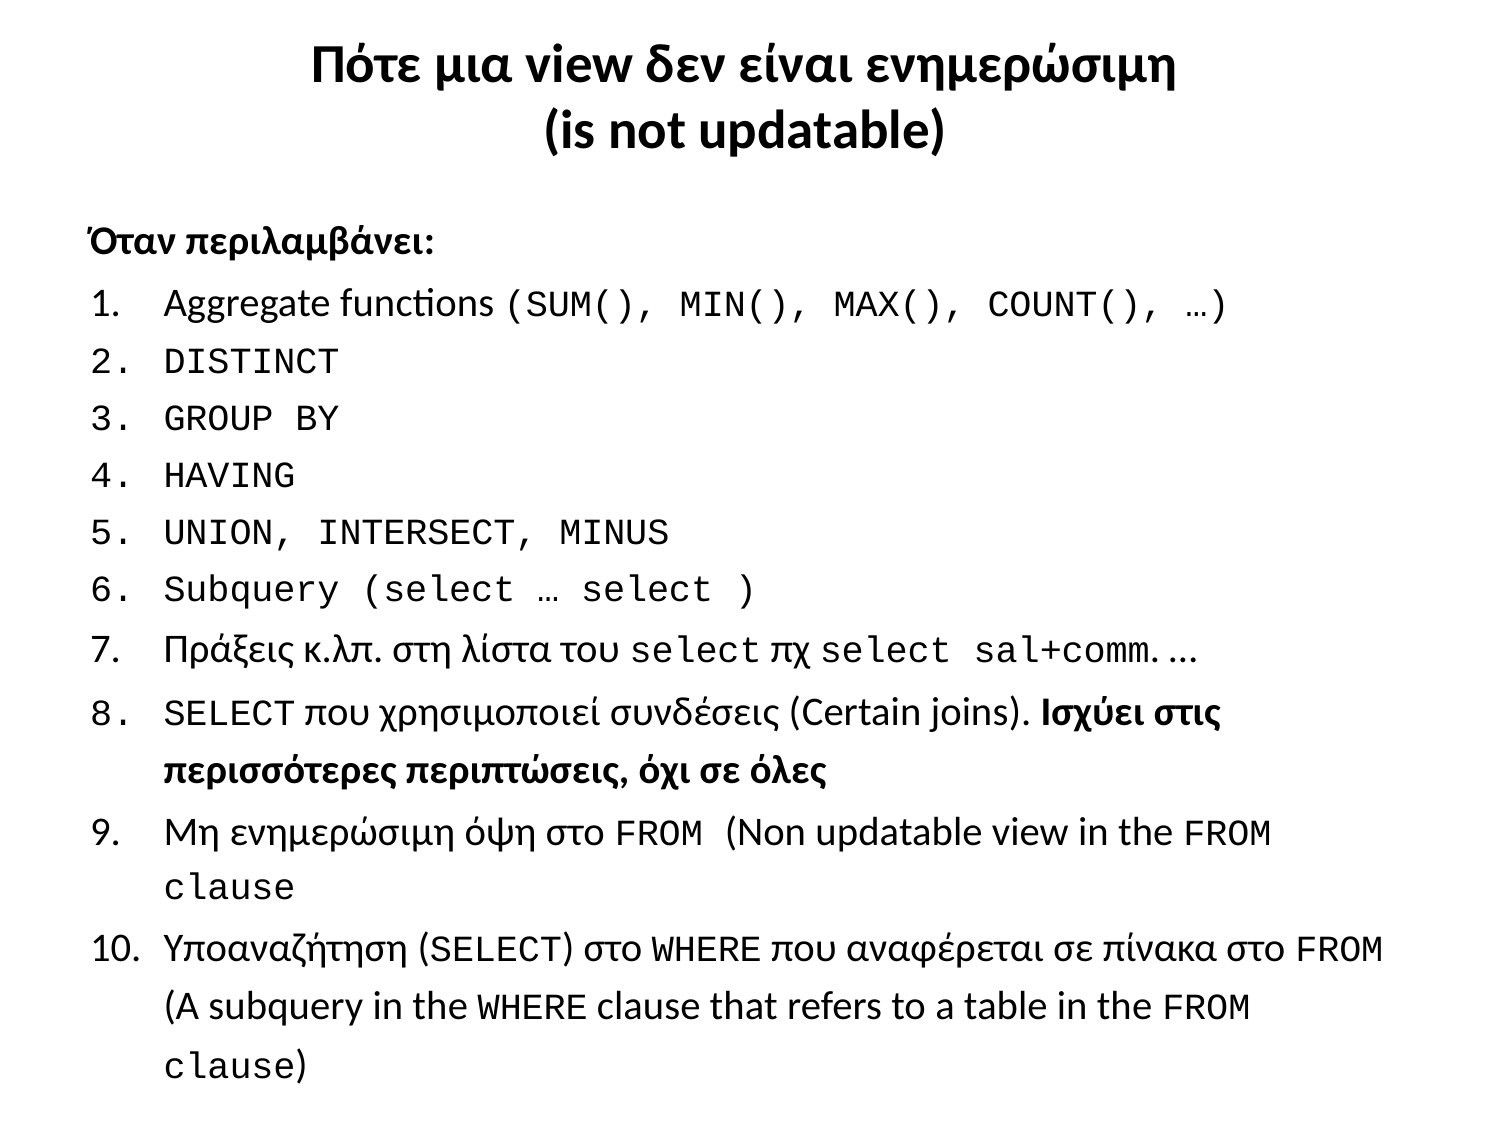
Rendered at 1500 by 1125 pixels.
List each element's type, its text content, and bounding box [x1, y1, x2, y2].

list Όταν περιλαμβάνει: Aggregate functions (SUM(), MIN(), MAX(), COUNT(), …) DISTINCT GROUP BY HAVING UNION, INTERSECT, MINUS Subquery (select … select ) Πράξεις κ.λπ. στη λίστα του select πχ select sal+comm. … SELECT που χρησιμοποιεί συνδέσεις (Certain joins). Ισχύει στις περισσότερες περιπτώσεις, όχι σε όλες Μη ενημερώσιμη όψη στο FROM (Non updatable view in the FROM clause Υποαναζήτηση (SELECT) στο WHERE που αναφέρεται σε πίνακα στο FROM (A subquery in the WHERE clause that refers to a table in the FROM clause) [75, 196, 1425, 1106]
title Πότε μια view δεν είναι ενημερώσιμη (is not updatable) [76, 19, 1427, 169]
